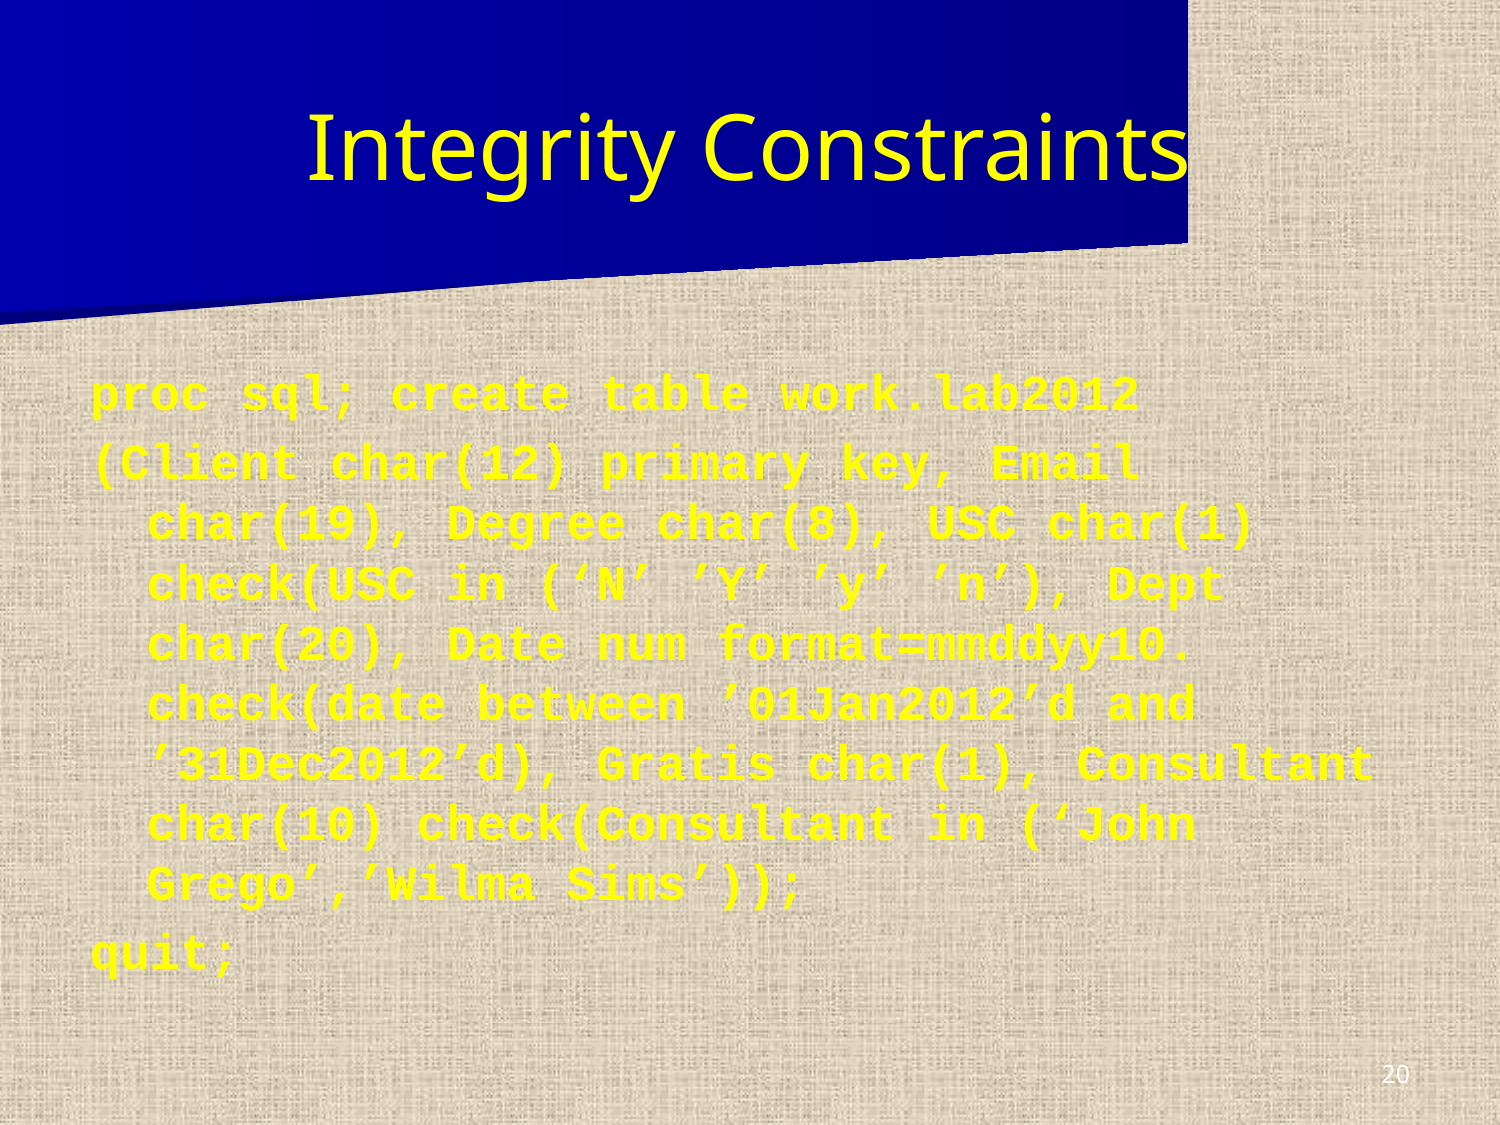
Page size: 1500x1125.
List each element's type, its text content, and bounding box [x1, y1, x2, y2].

list proc sql; create table work.lab2012 (Client char(12) primary key, Email char(19), Degree char(8), USC char(1) check(USC in (‘N’ ’Y’ ’y’ ’n’), Dept char(20), Date num format=mmddyy10. check(date between ’01Jan2012’d and ’31Dec2012’d), Gratis char(1), Consultant char(10) check(Consultant in (‘John Grego’,’Wilma Sims’)); quit; [74, 262, 1426, 1001]
title Integrity Constraints [74, 49, 1426, 238]
picture [0, 0, 1500, 1125]
text_box 20 [1074, 1024, 1425, 1100]
